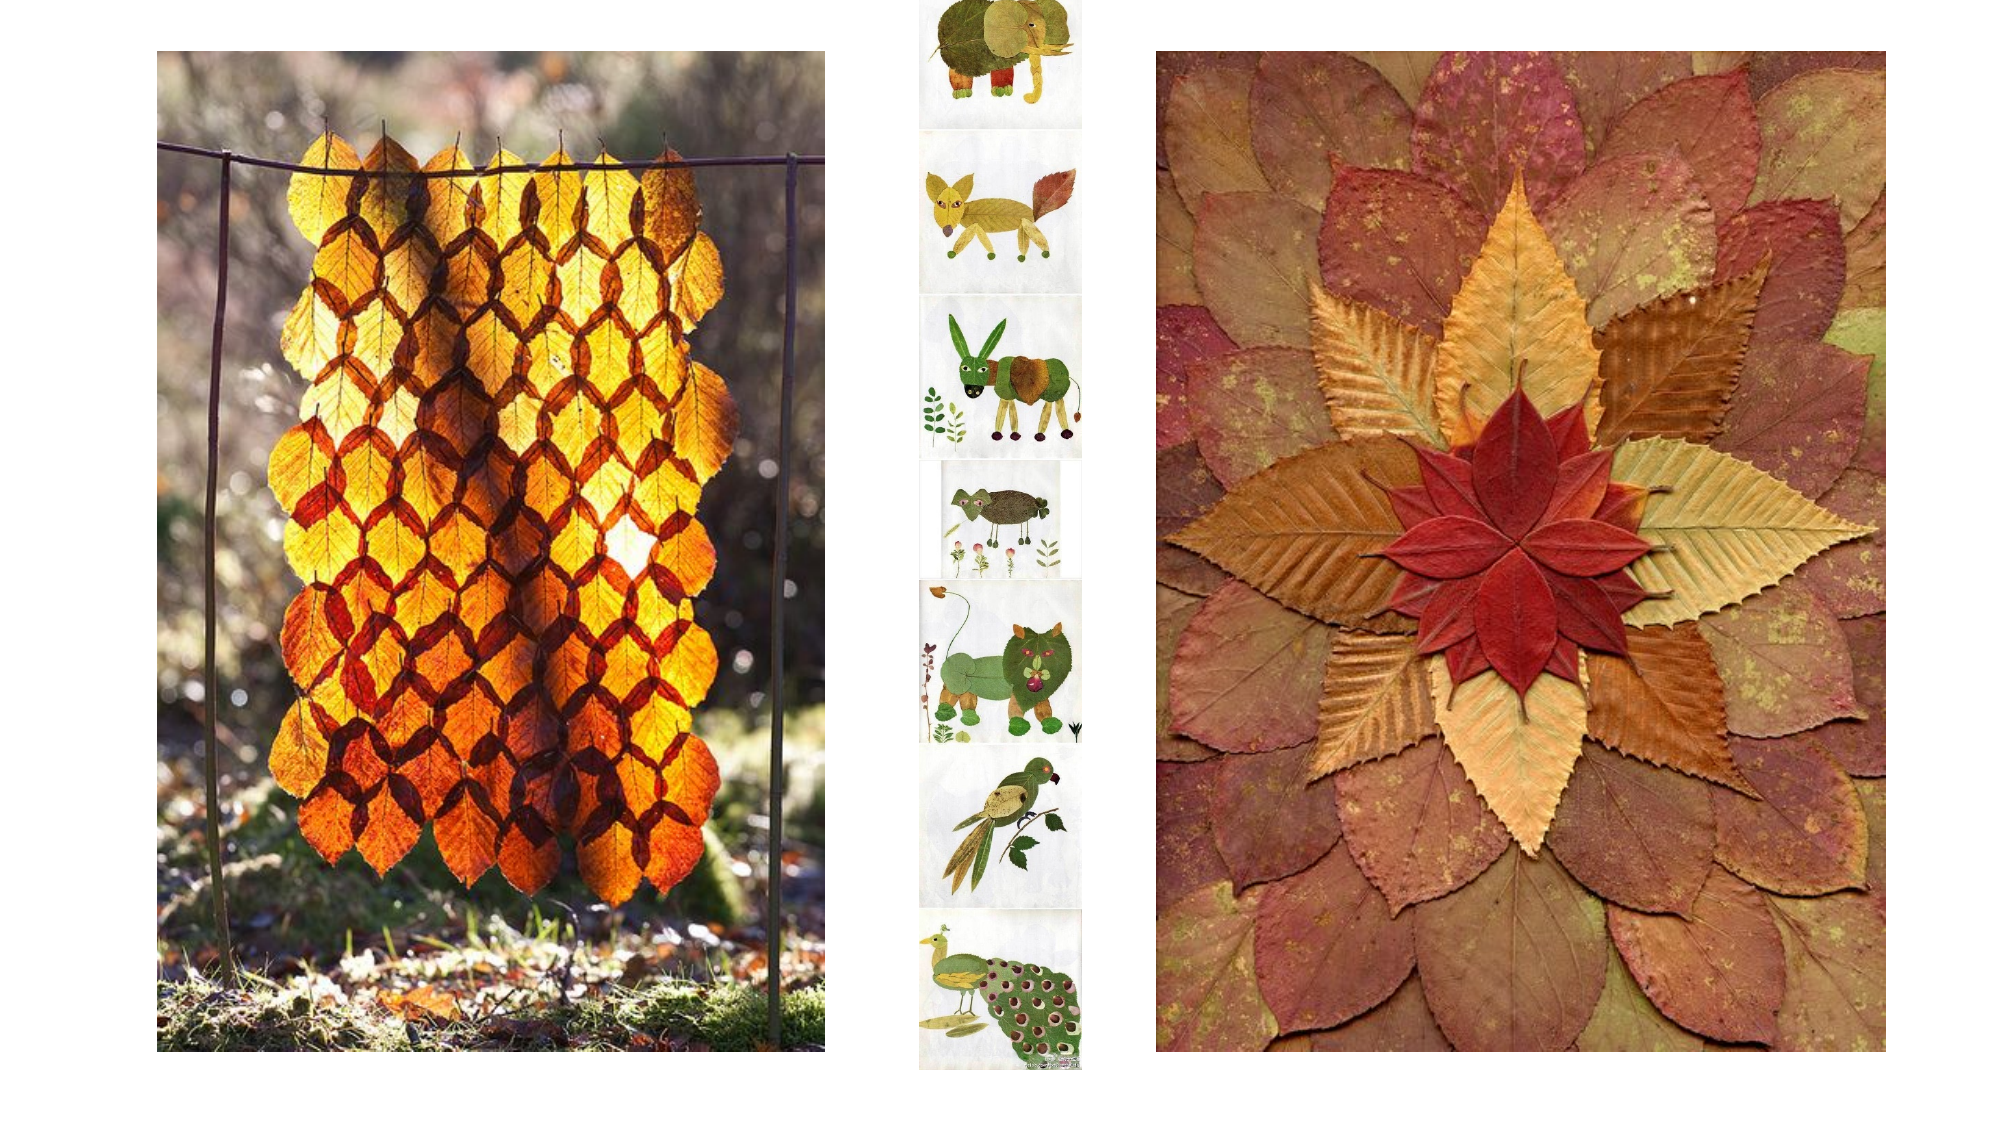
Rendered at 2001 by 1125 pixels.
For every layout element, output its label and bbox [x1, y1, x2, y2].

picture [1156, 51, 1886, 1052]
list [919, 0, 1082, 1070]
picture [157, 51, 825, 1052]
